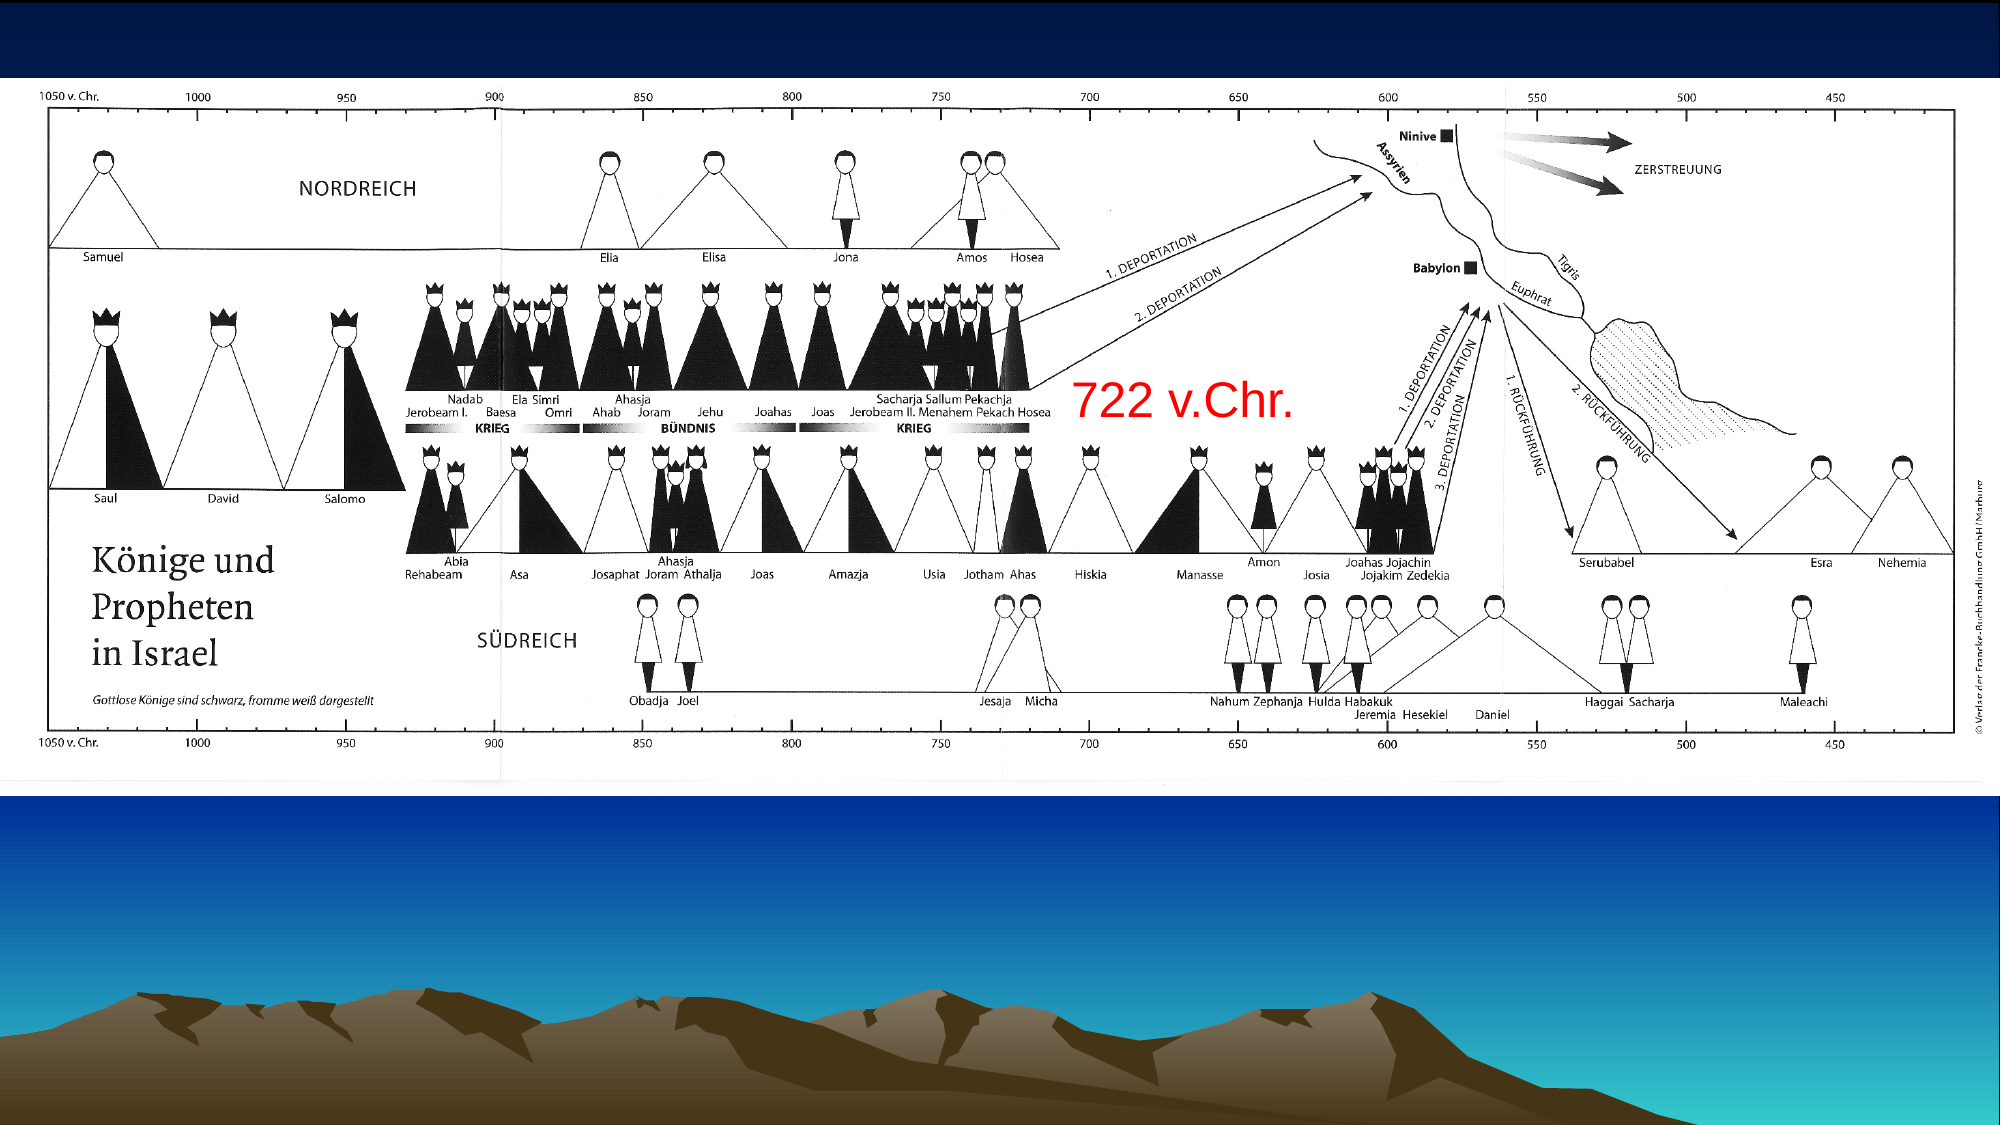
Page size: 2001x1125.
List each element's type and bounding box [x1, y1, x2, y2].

picture [0, 77, 2000, 796]
